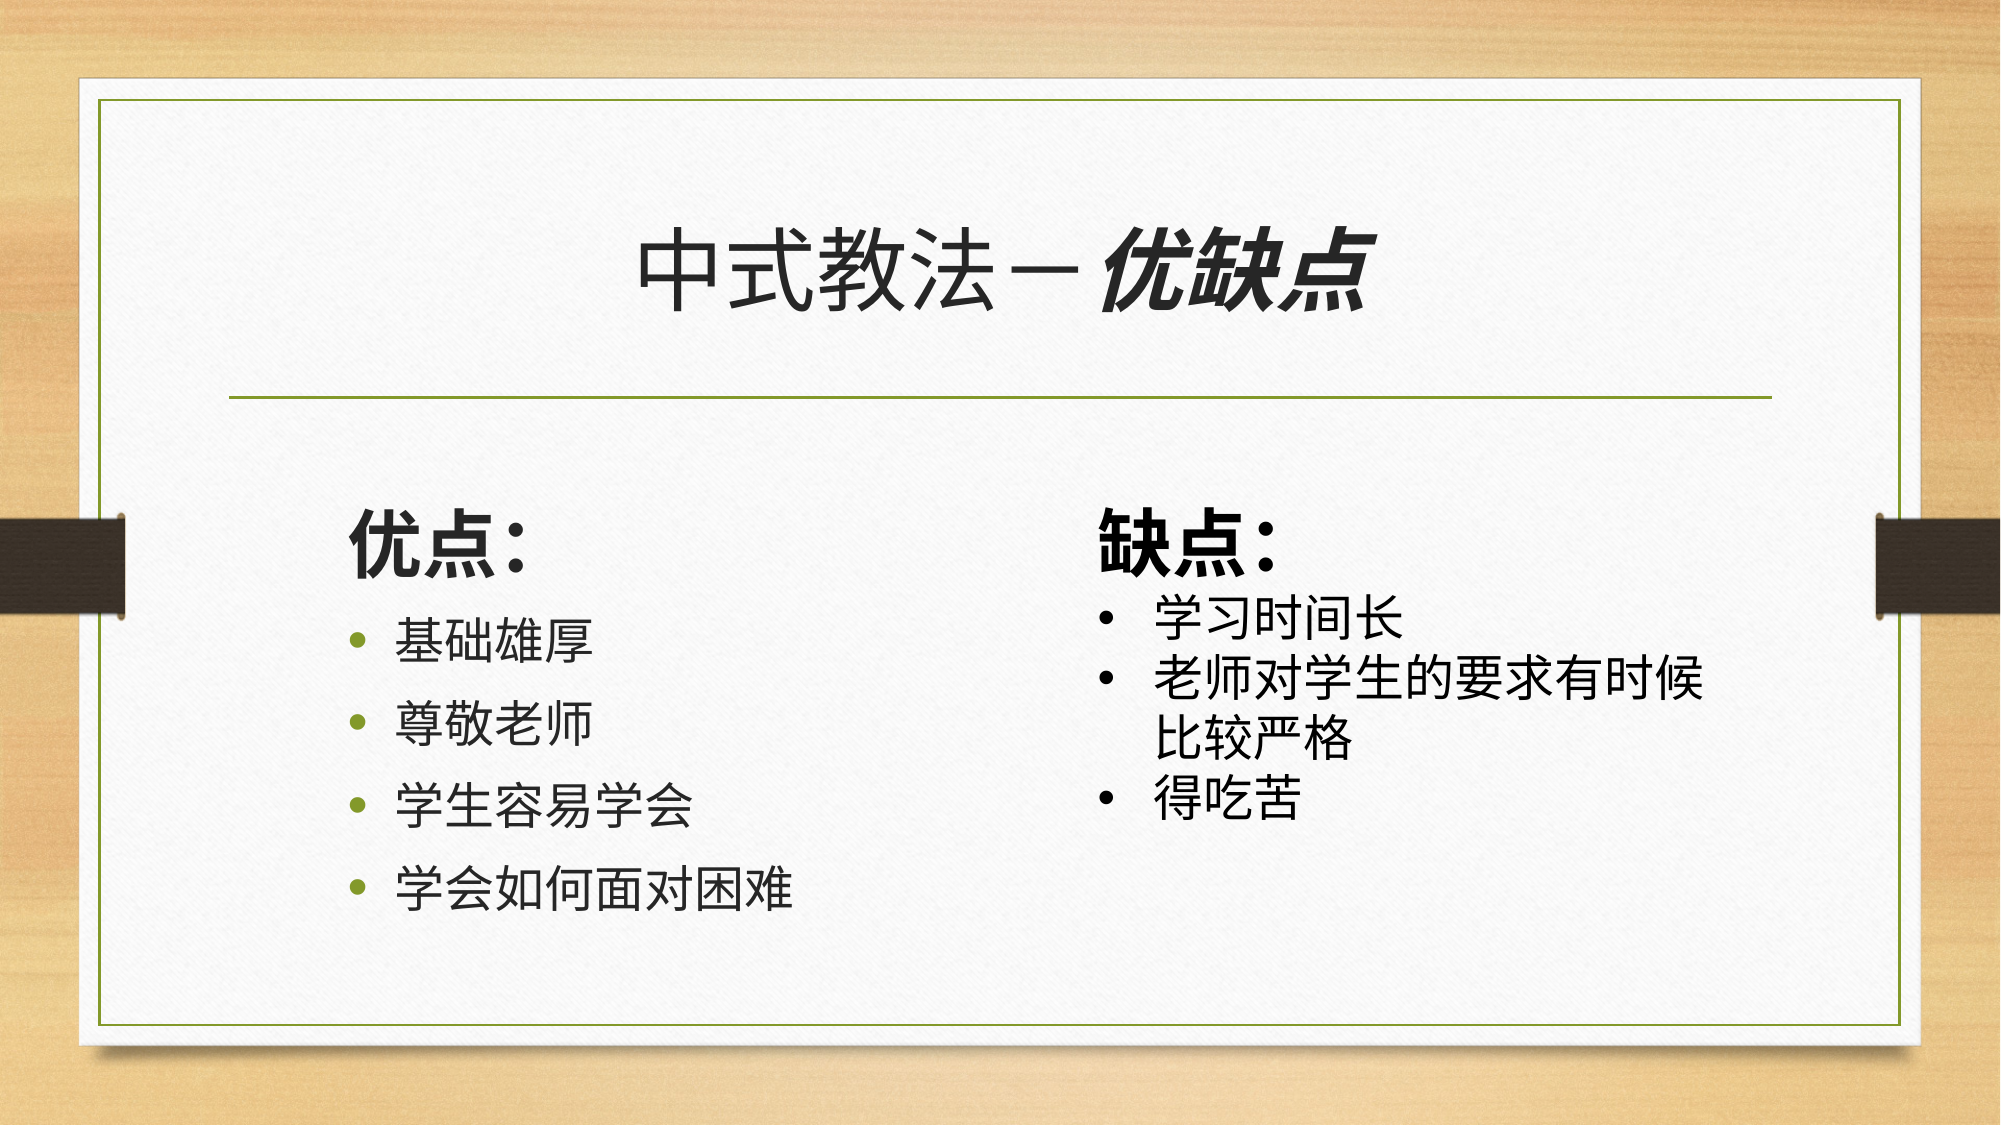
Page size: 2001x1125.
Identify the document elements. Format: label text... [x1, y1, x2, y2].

picture [0, 0, 2001, 1125]
text_box 缺点： 学习时间长 老师对学生的要求有时候比较严格 得吃苦 [1082, 489, 1756, 1125]
list 优点： 基础雄厚 尊敬老师 学生容易学会 学会如何面对困难 [332, 489, 1046, 1036]
title 中式教法－优缺点 [212, 161, 1788, 375]
